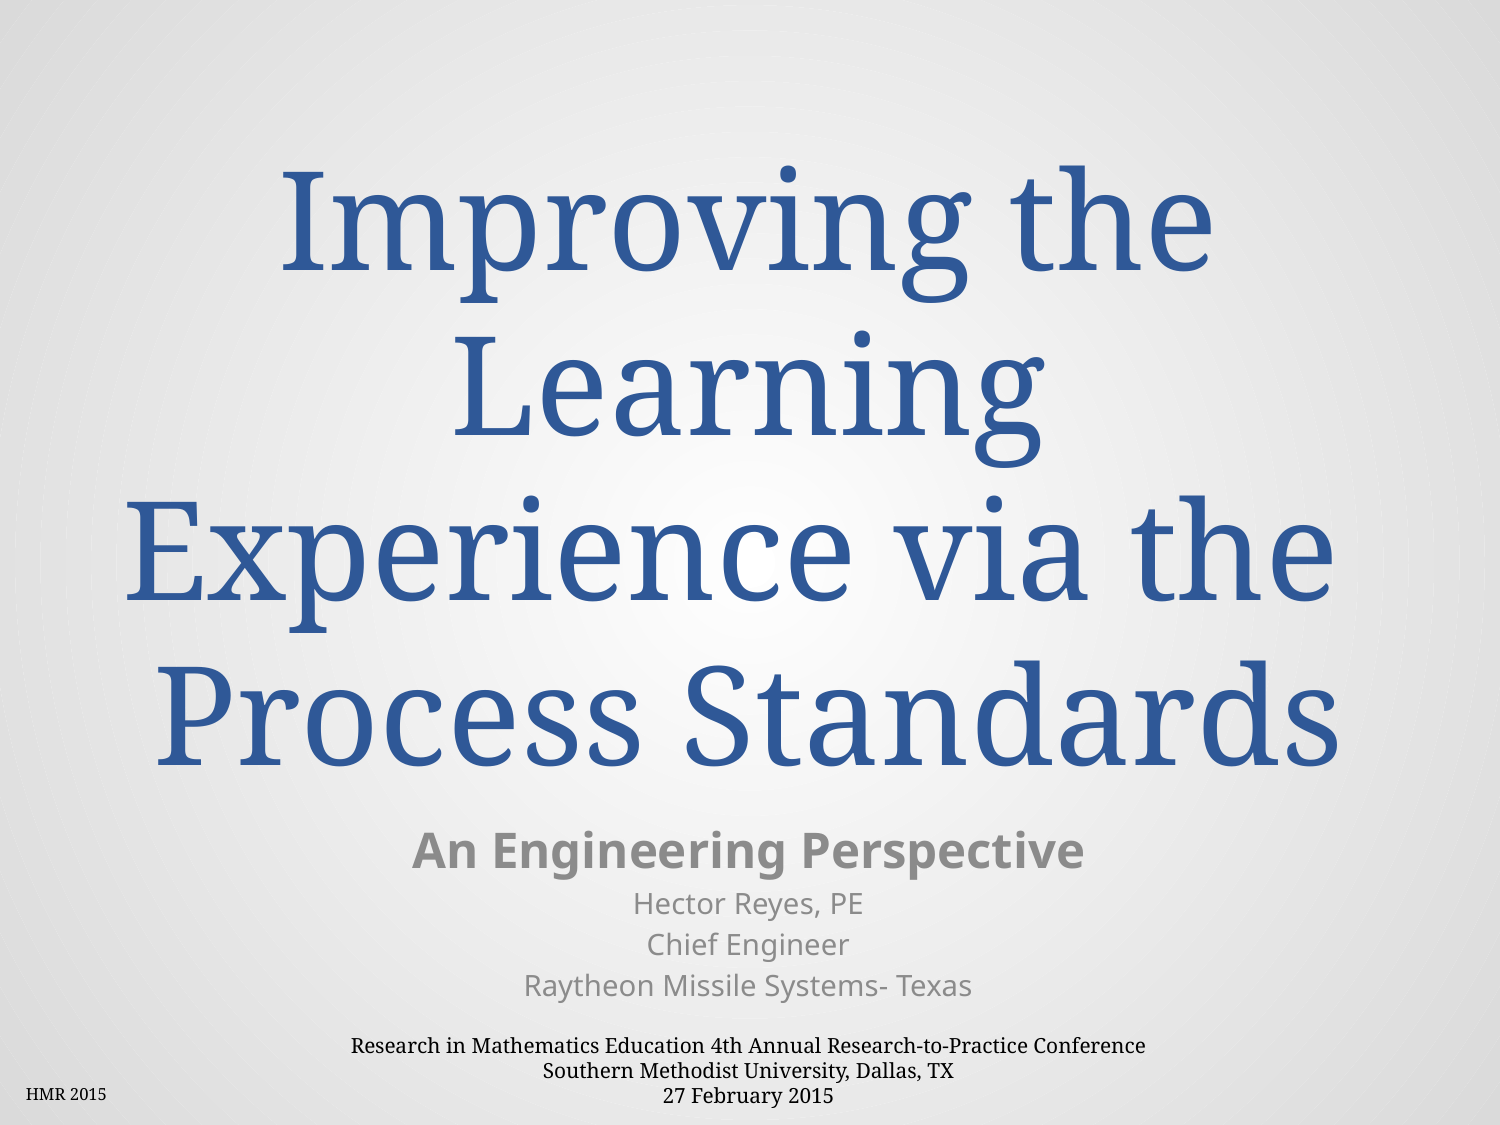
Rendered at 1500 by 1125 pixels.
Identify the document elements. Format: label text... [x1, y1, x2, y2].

subtitle An Engineering Perspective Hector Reyes, PE Chief Engineer Raytheon Missile Systems- Texas [223, 812, 1274, 1013]
title Improving the Learning Experience via the Process Standards [87, 99, 1410, 800]
text_box Research in Mathematics Education 4th Annual Research-to-Practice Conference Southern Methodist University, Dallas, TX 27 February 2015 [336, 1024, 1161, 1115]
